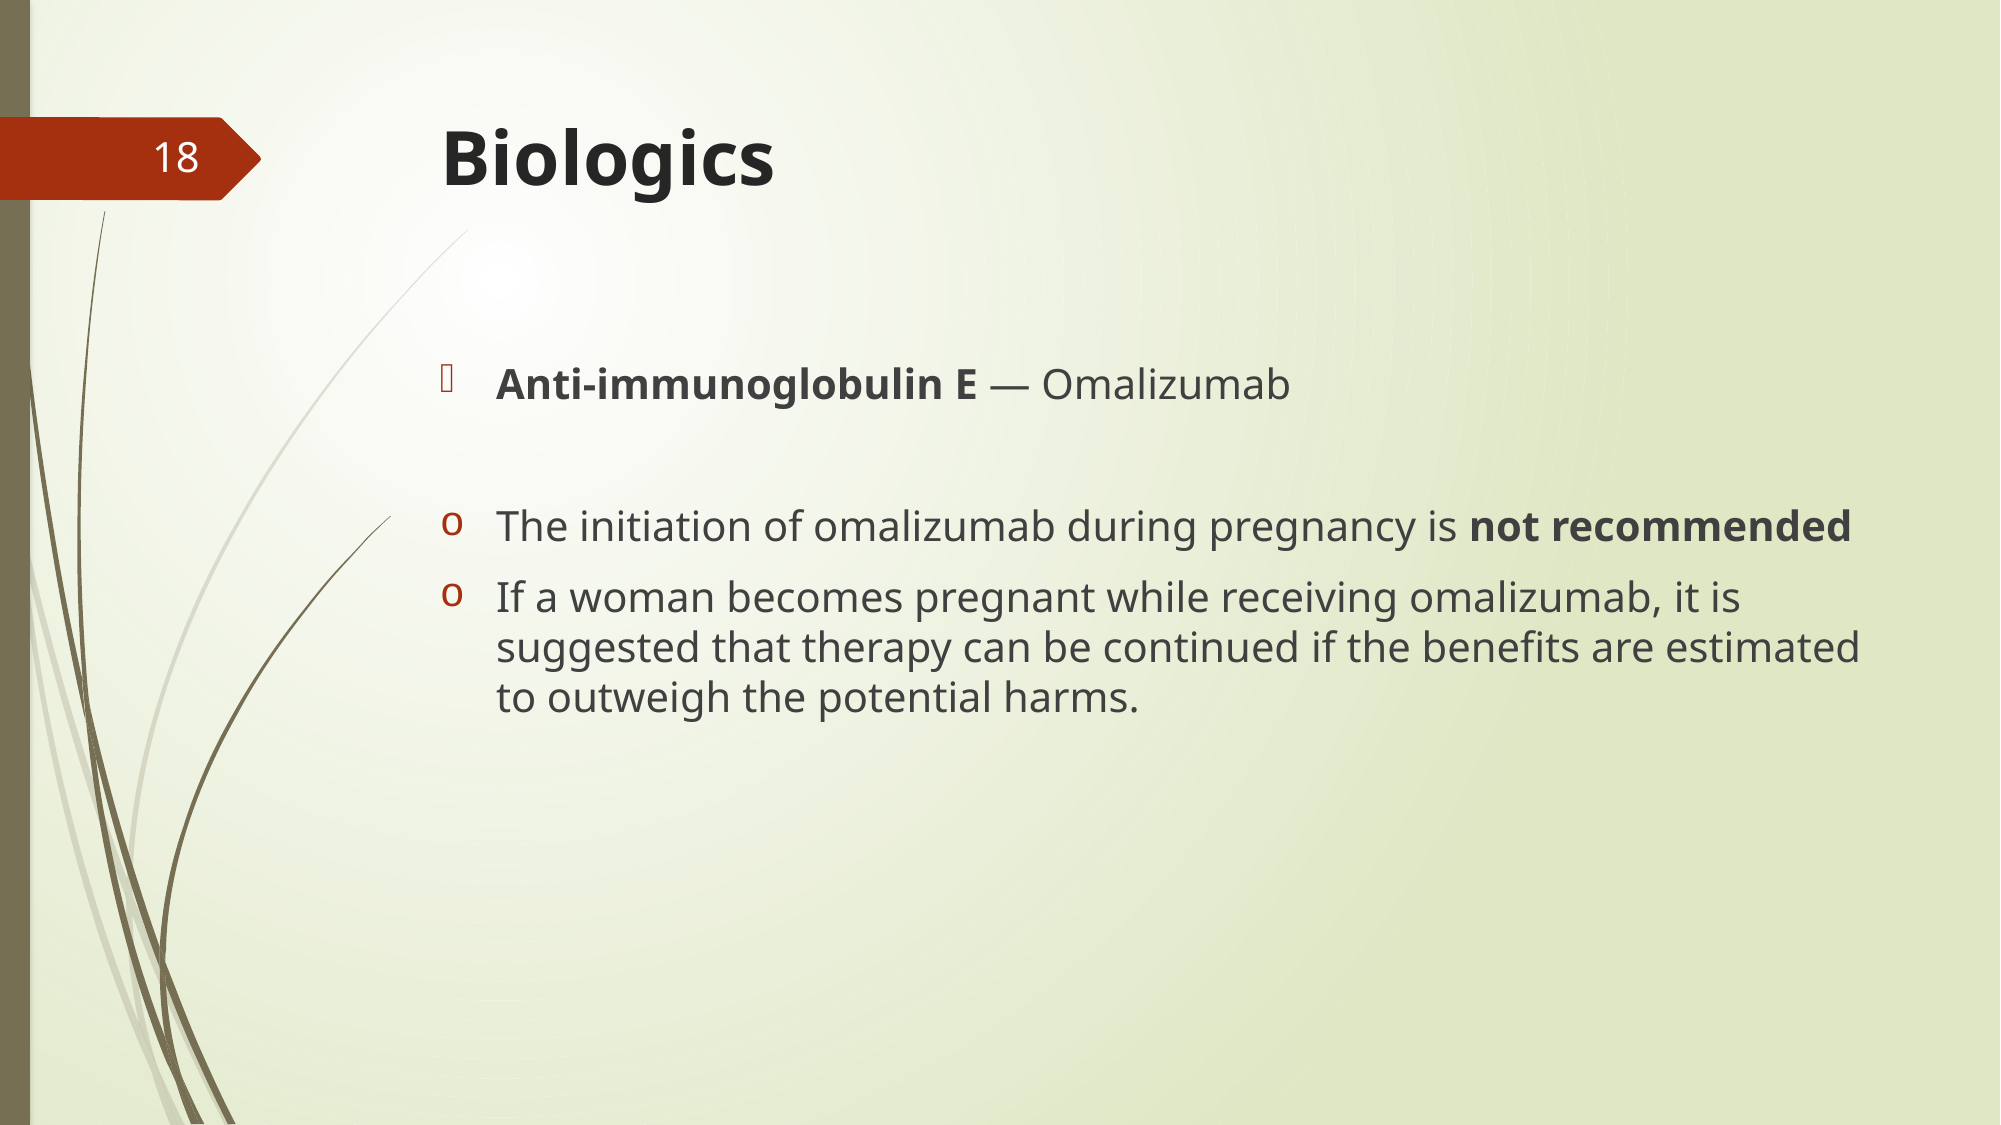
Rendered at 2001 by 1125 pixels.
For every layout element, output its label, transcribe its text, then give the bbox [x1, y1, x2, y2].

list Anti-immunoglobulin E — Omalizumab The initiation of omalizumab during pregnancy is not recommended If a woman becomes pregnant while receiving omalizumab, it is suggested that therapy can be continued if the benefits are estimated to outweigh the potential harms. [424, 350, 1888, 970]
title Biologics [425, 102, 1888, 313]
slide_number 18 [87, 129, 216, 190]
